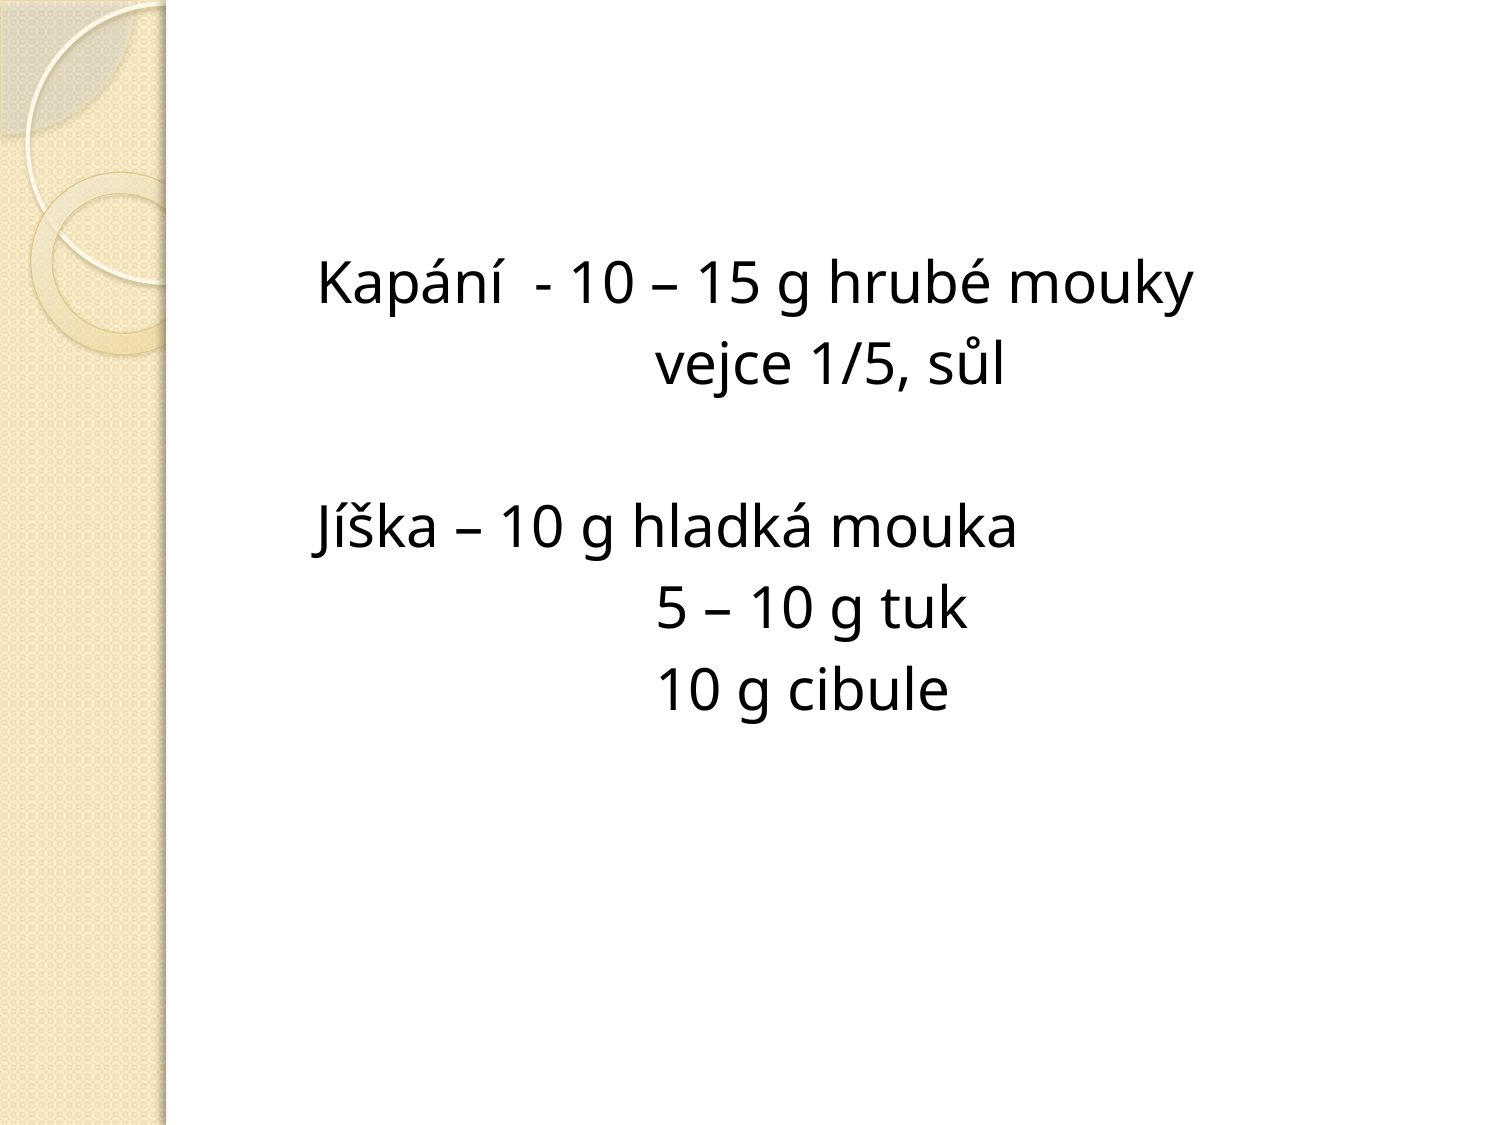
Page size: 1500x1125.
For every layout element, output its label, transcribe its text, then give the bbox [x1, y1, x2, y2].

list Kapání - 10 – 15 g hrubé mouky vejce 1/5, sůl Jíška – 10 g hladká mouka 5 – 10 g tuk 10 g cibule [235, 237, 1466, 1025]
